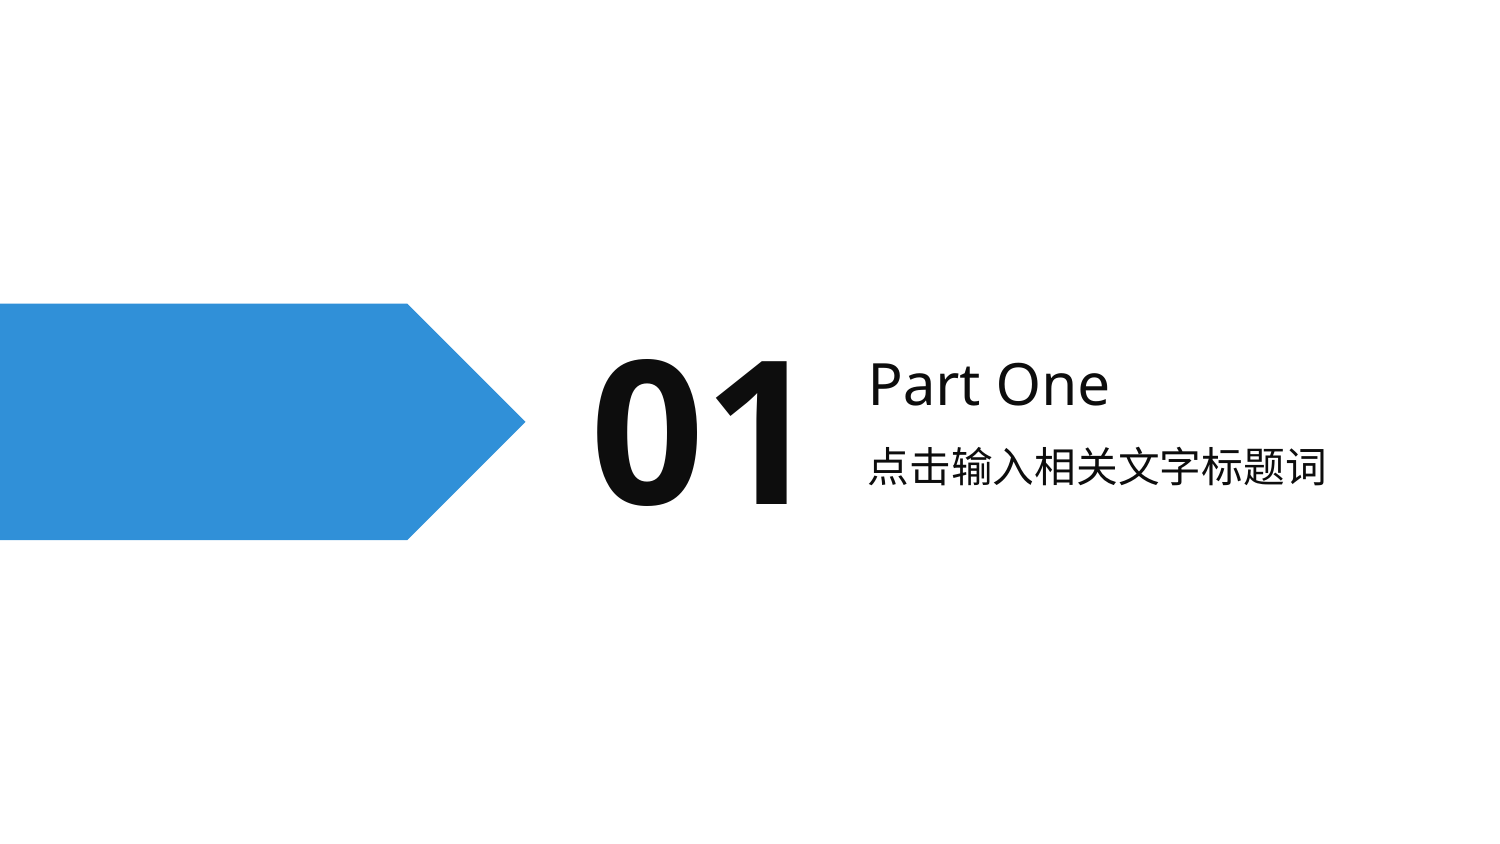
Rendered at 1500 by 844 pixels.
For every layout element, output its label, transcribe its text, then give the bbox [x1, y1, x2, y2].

text_box [0, 301, 528, 543]
text_box 01 [575, 297, 835, 553]
text_box Part One [852, 339, 1125, 424]
text_box 点击输入相关文字标题词 [852, 433, 1353, 499]
